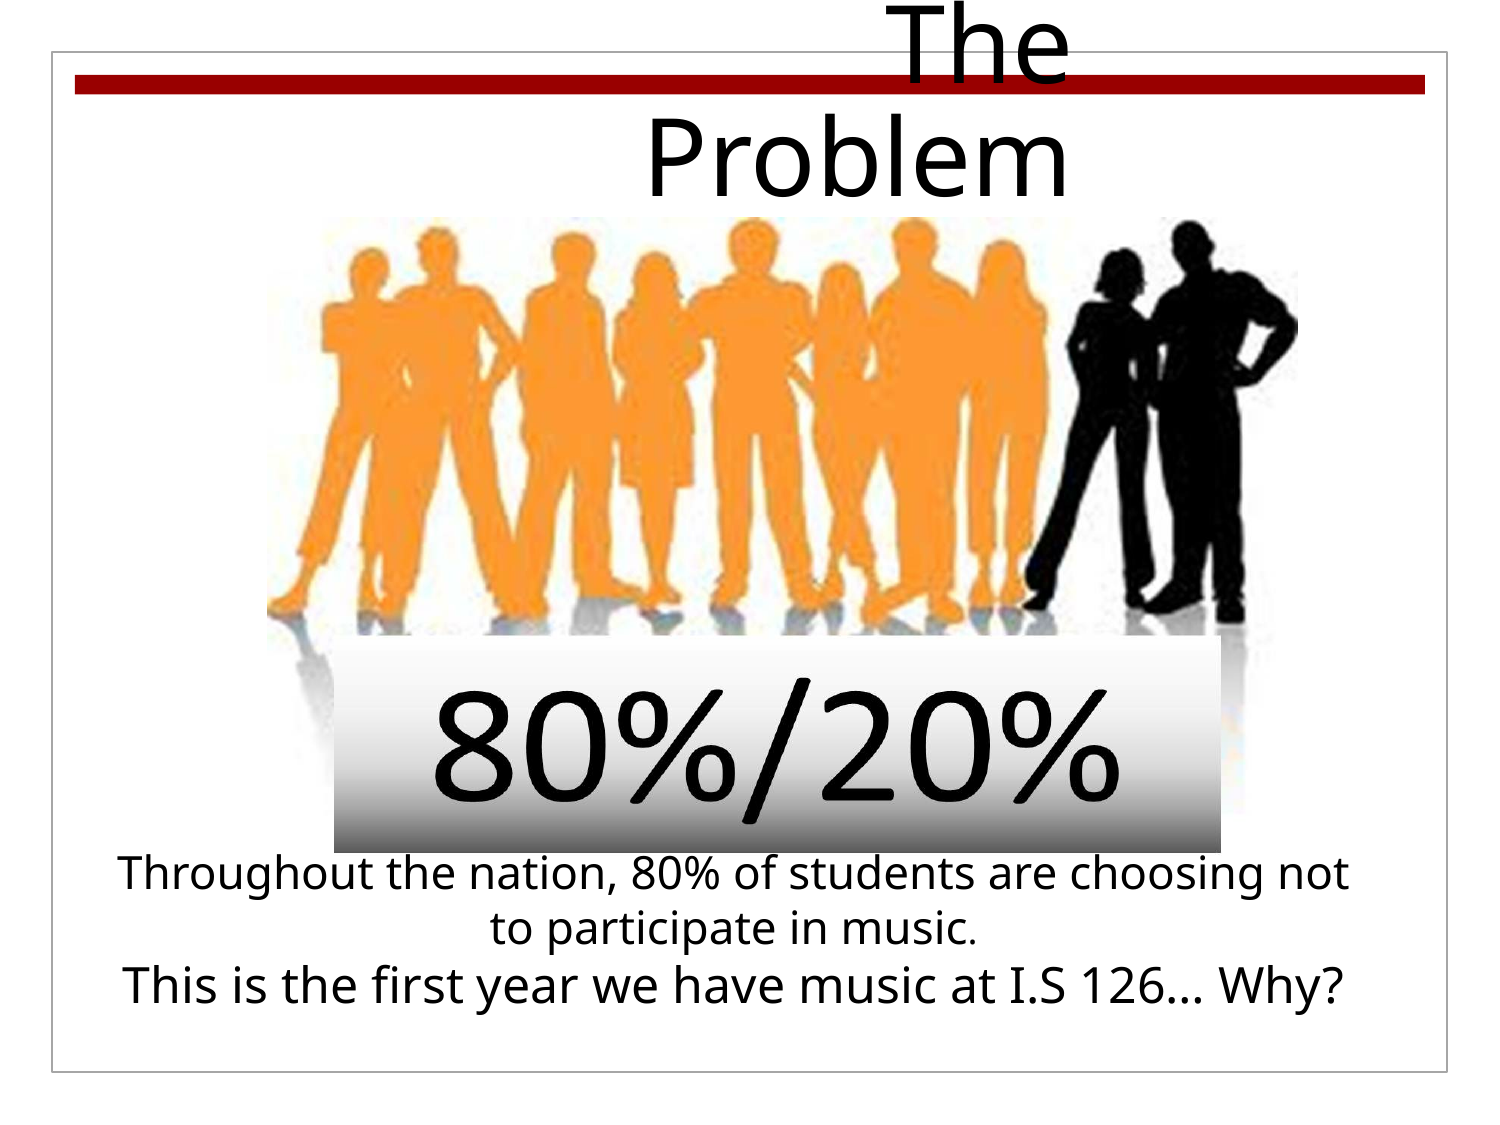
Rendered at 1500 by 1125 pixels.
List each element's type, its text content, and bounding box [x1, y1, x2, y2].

text_box Throughout the nation, 80% of students are choosing not to participate in music. This is the first year we have music at I.S 126… Why? [77, 835, 1391, 1021]
picture [266, 216, 1299, 949]
title The Problem [442, 105, 1089, 216]
